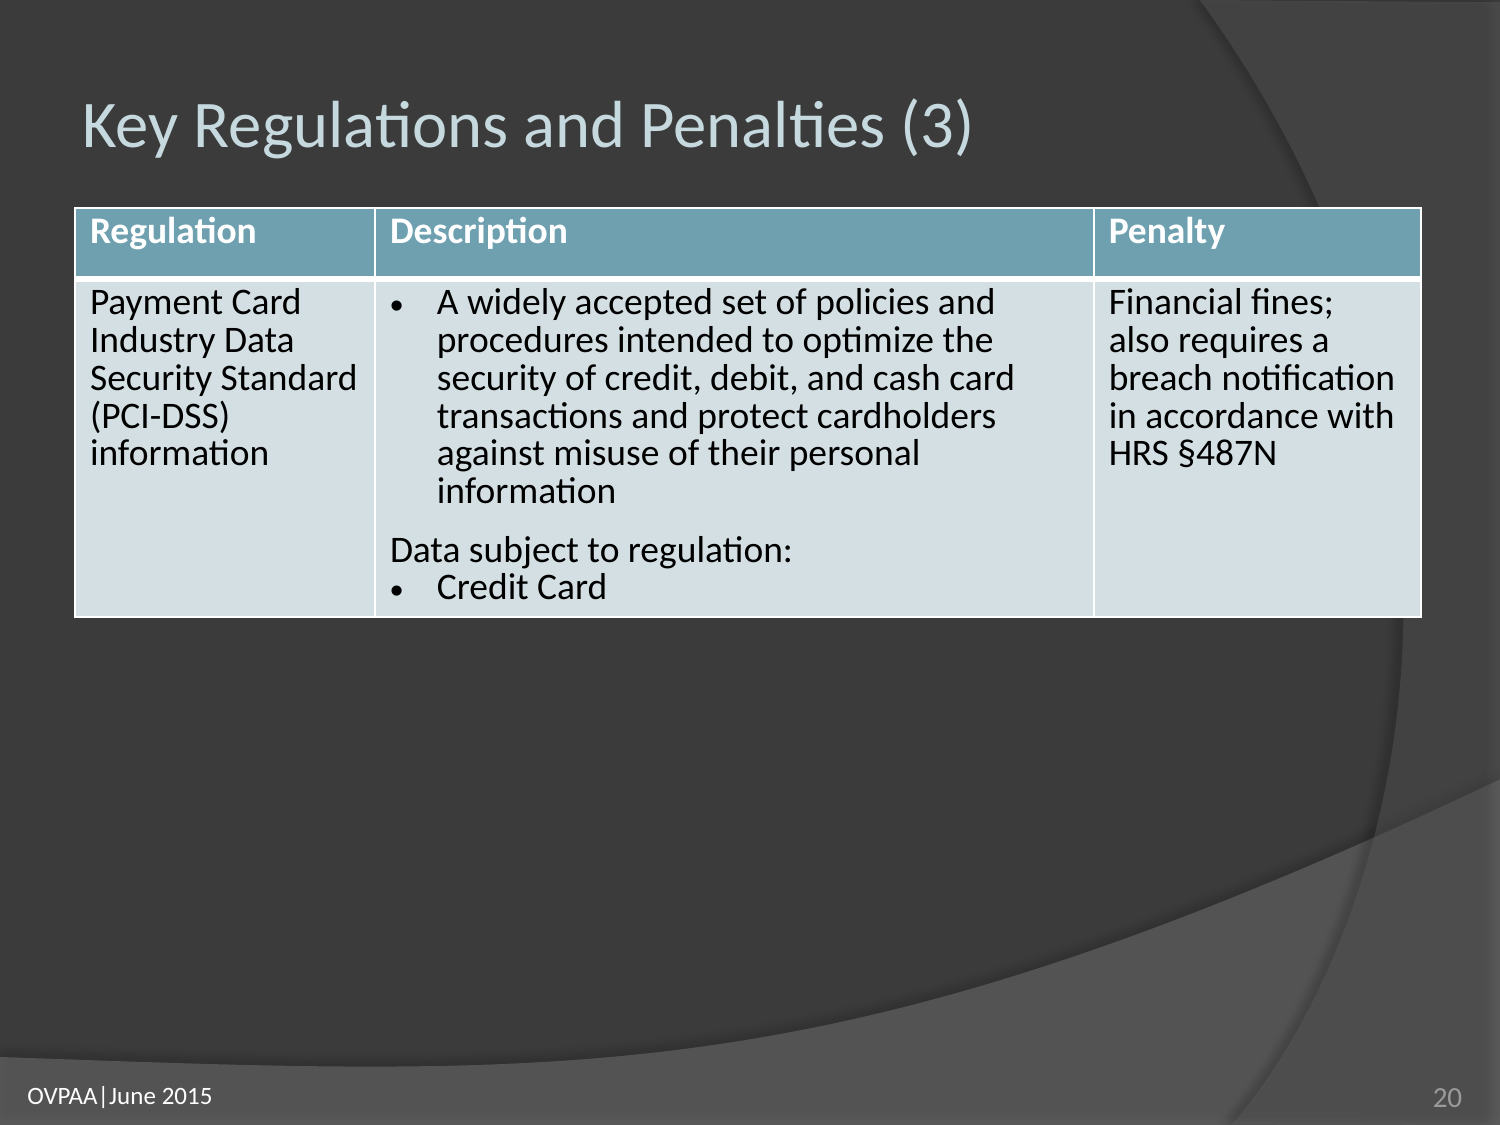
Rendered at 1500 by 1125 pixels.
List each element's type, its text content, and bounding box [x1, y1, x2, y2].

table_cell A widely accepted set of policies and procedures intended to optimize the security of credit, debit, and cash card transactions and protect cardholders against misuse of their personal information Data subject to regulation: Credit Card [376, 282, 1093, 616]
table_header Description [376, 209, 1093, 276]
table_cell Payment Card Industry Data Security Standard (PCI-DSS) information [76, 282, 374, 616]
table_header Penalty [1095, 209, 1420, 276]
table_header Regulation [76, 209, 374, 276]
slide_number 20 [1337, 1053, 1463, 1114]
table_cell Financial fines; also requires a breach notification in accordance with HRS §487N [1095, 282, 1420, 616]
title Key Regulations and Penalties (3) [75, 45, 1300, 197]
